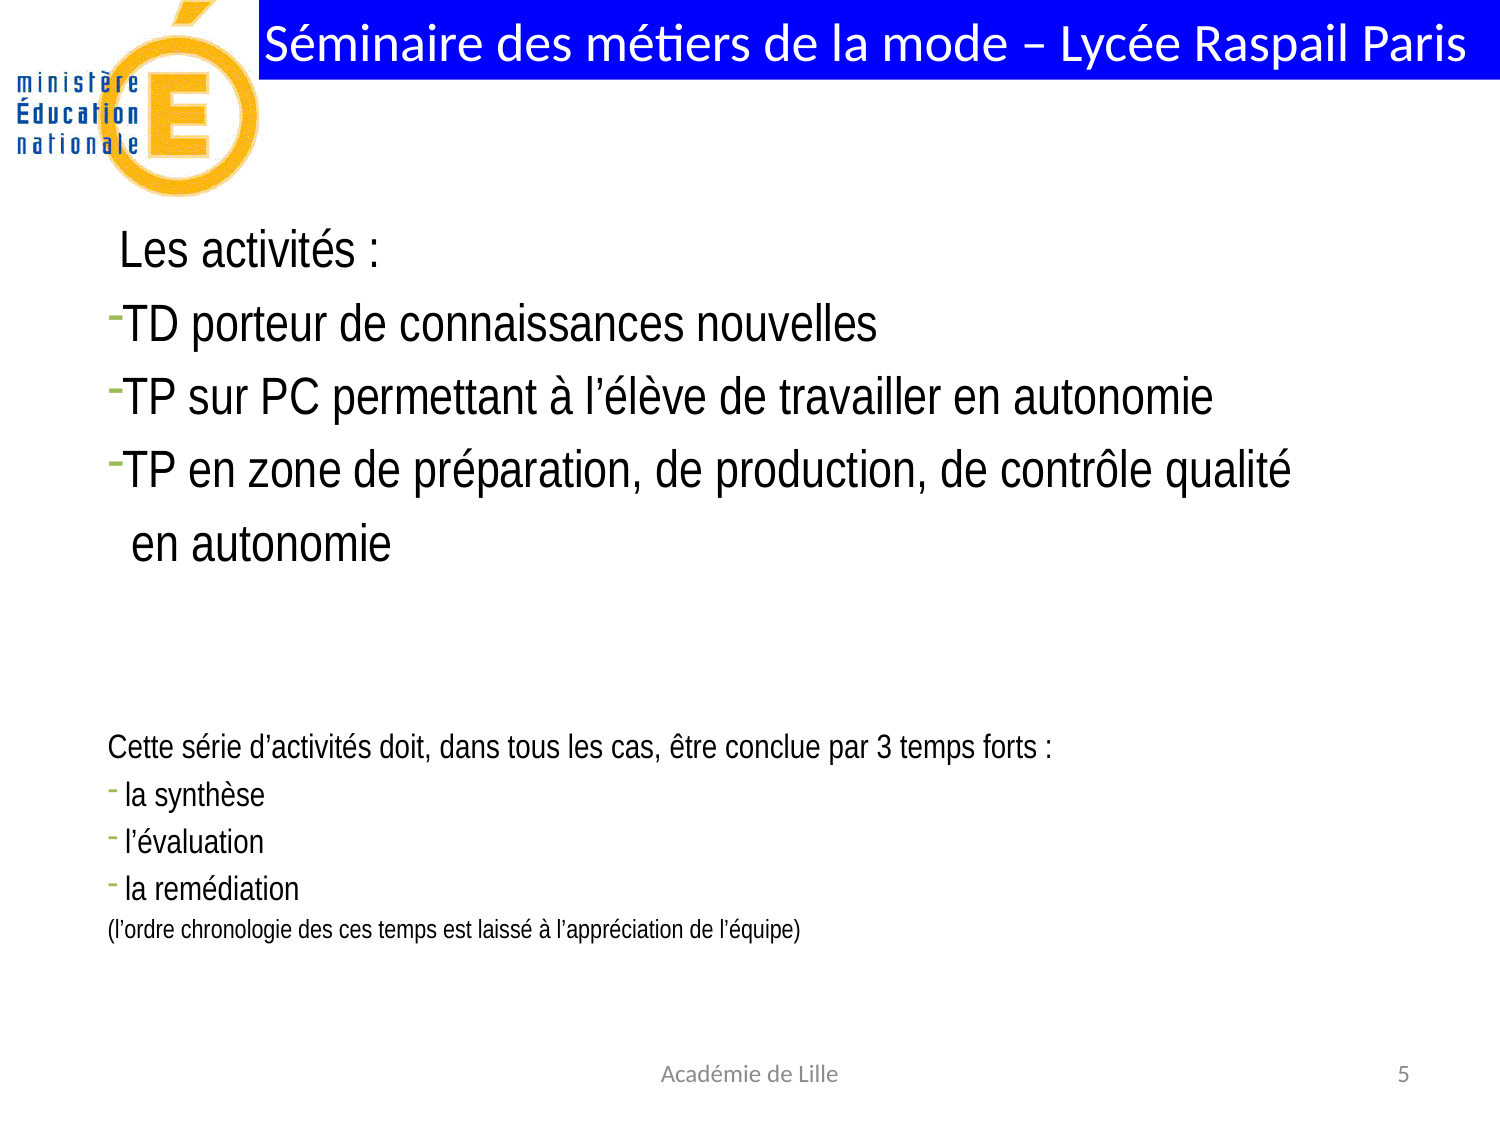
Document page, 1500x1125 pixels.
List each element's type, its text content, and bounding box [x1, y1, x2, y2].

footer Académie de Lille [512, 1042, 988, 1103]
text_box Les activités : TD porteur de connaissances nouvelles TP sur PC permettant à l’élève de travailler en autonomie TP en zone de préparation, de production, de contrôle qualité en autonomie Cette série d’activités doit, dans tous les cas, être conclue par 3 temps forts : la synthèse l’évaluation la remédiation (l’ordre chronologie des ces temps est laissé à l’appréciation de l’équipe) [100, 208, 1376, 953]
picture [17, 0, 259, 197]
slide_number 5 [1074, 1042, 1425, 1103]
